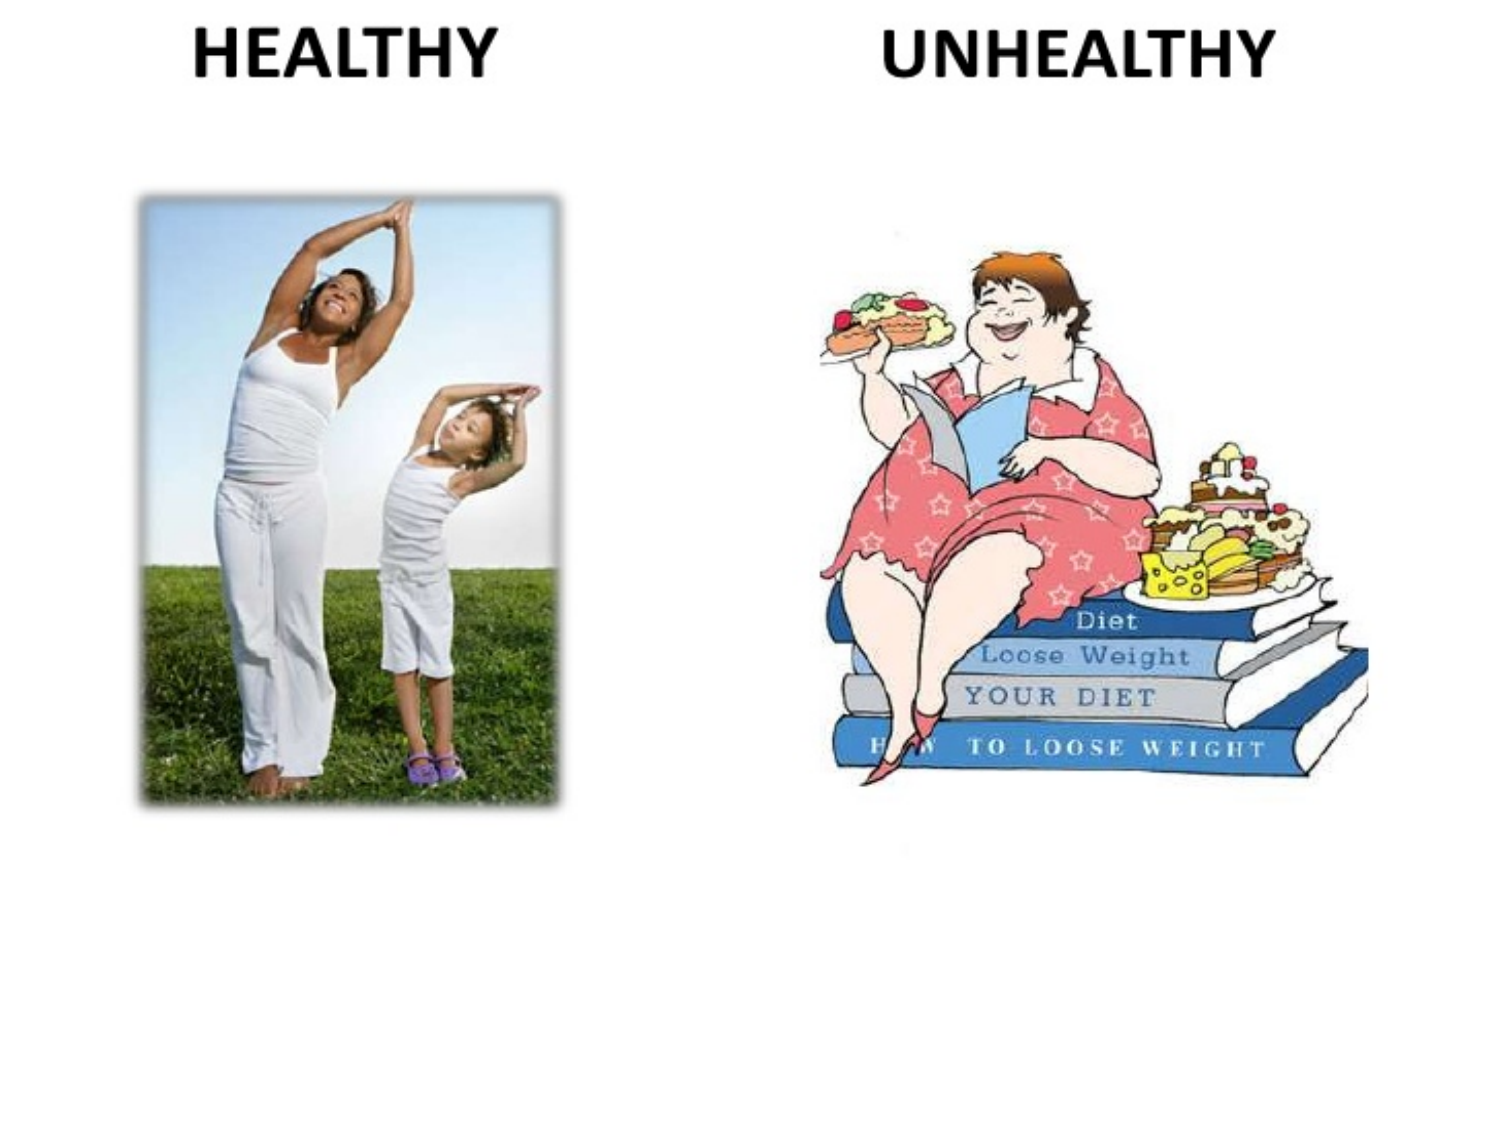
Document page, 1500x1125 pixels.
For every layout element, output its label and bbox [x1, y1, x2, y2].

picture [34, 0, 1500, 997]
